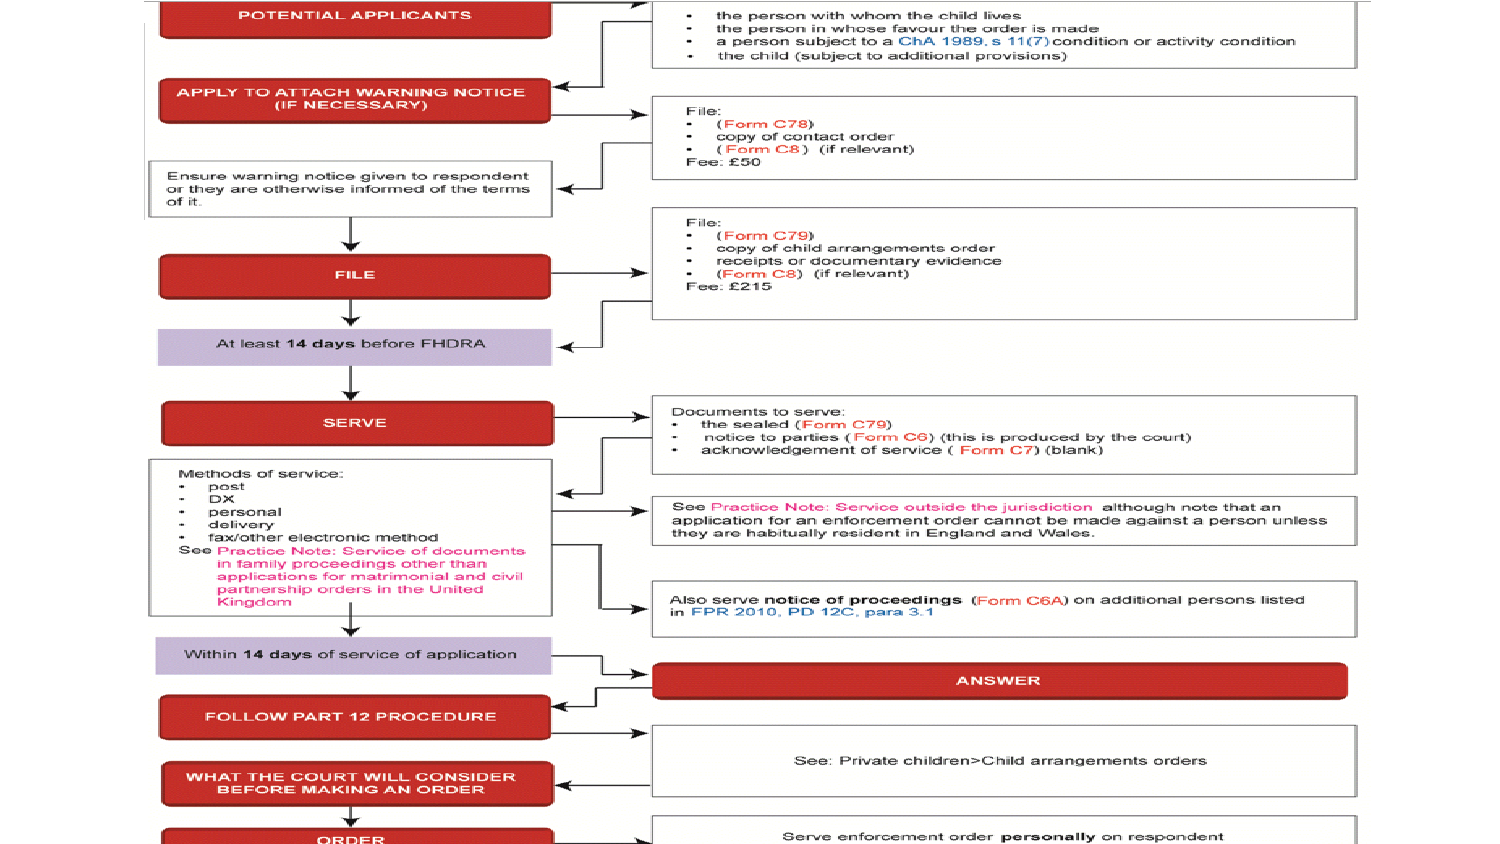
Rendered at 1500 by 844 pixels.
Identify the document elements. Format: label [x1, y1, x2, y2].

picture [144, 0, 1371, 844]
